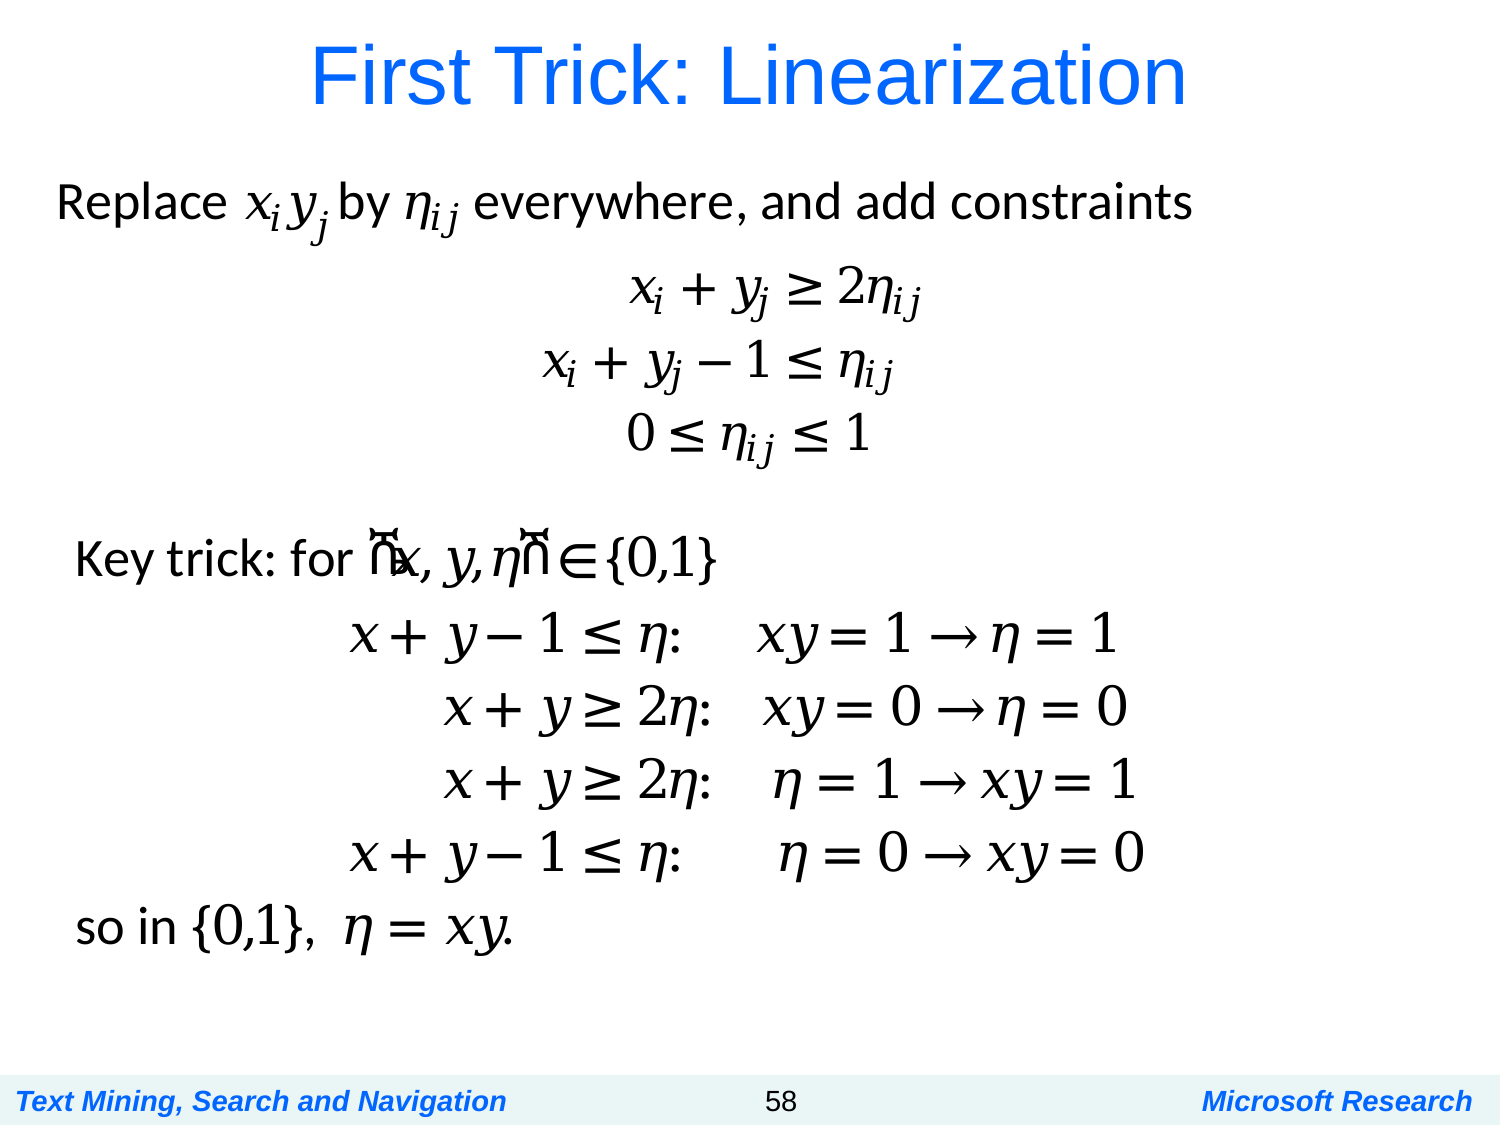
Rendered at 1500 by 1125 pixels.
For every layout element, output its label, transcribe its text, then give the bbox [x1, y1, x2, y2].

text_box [74, 524, 1427, 969]
slide_number 58 [712, 1074, 813, 1125]
footer Text Mining, Search and Navigation [0, 1074, 525, 1125]
title First Trick: Linearization [74, 18, 1426, 124]
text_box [56, 168, 1409, 479]
